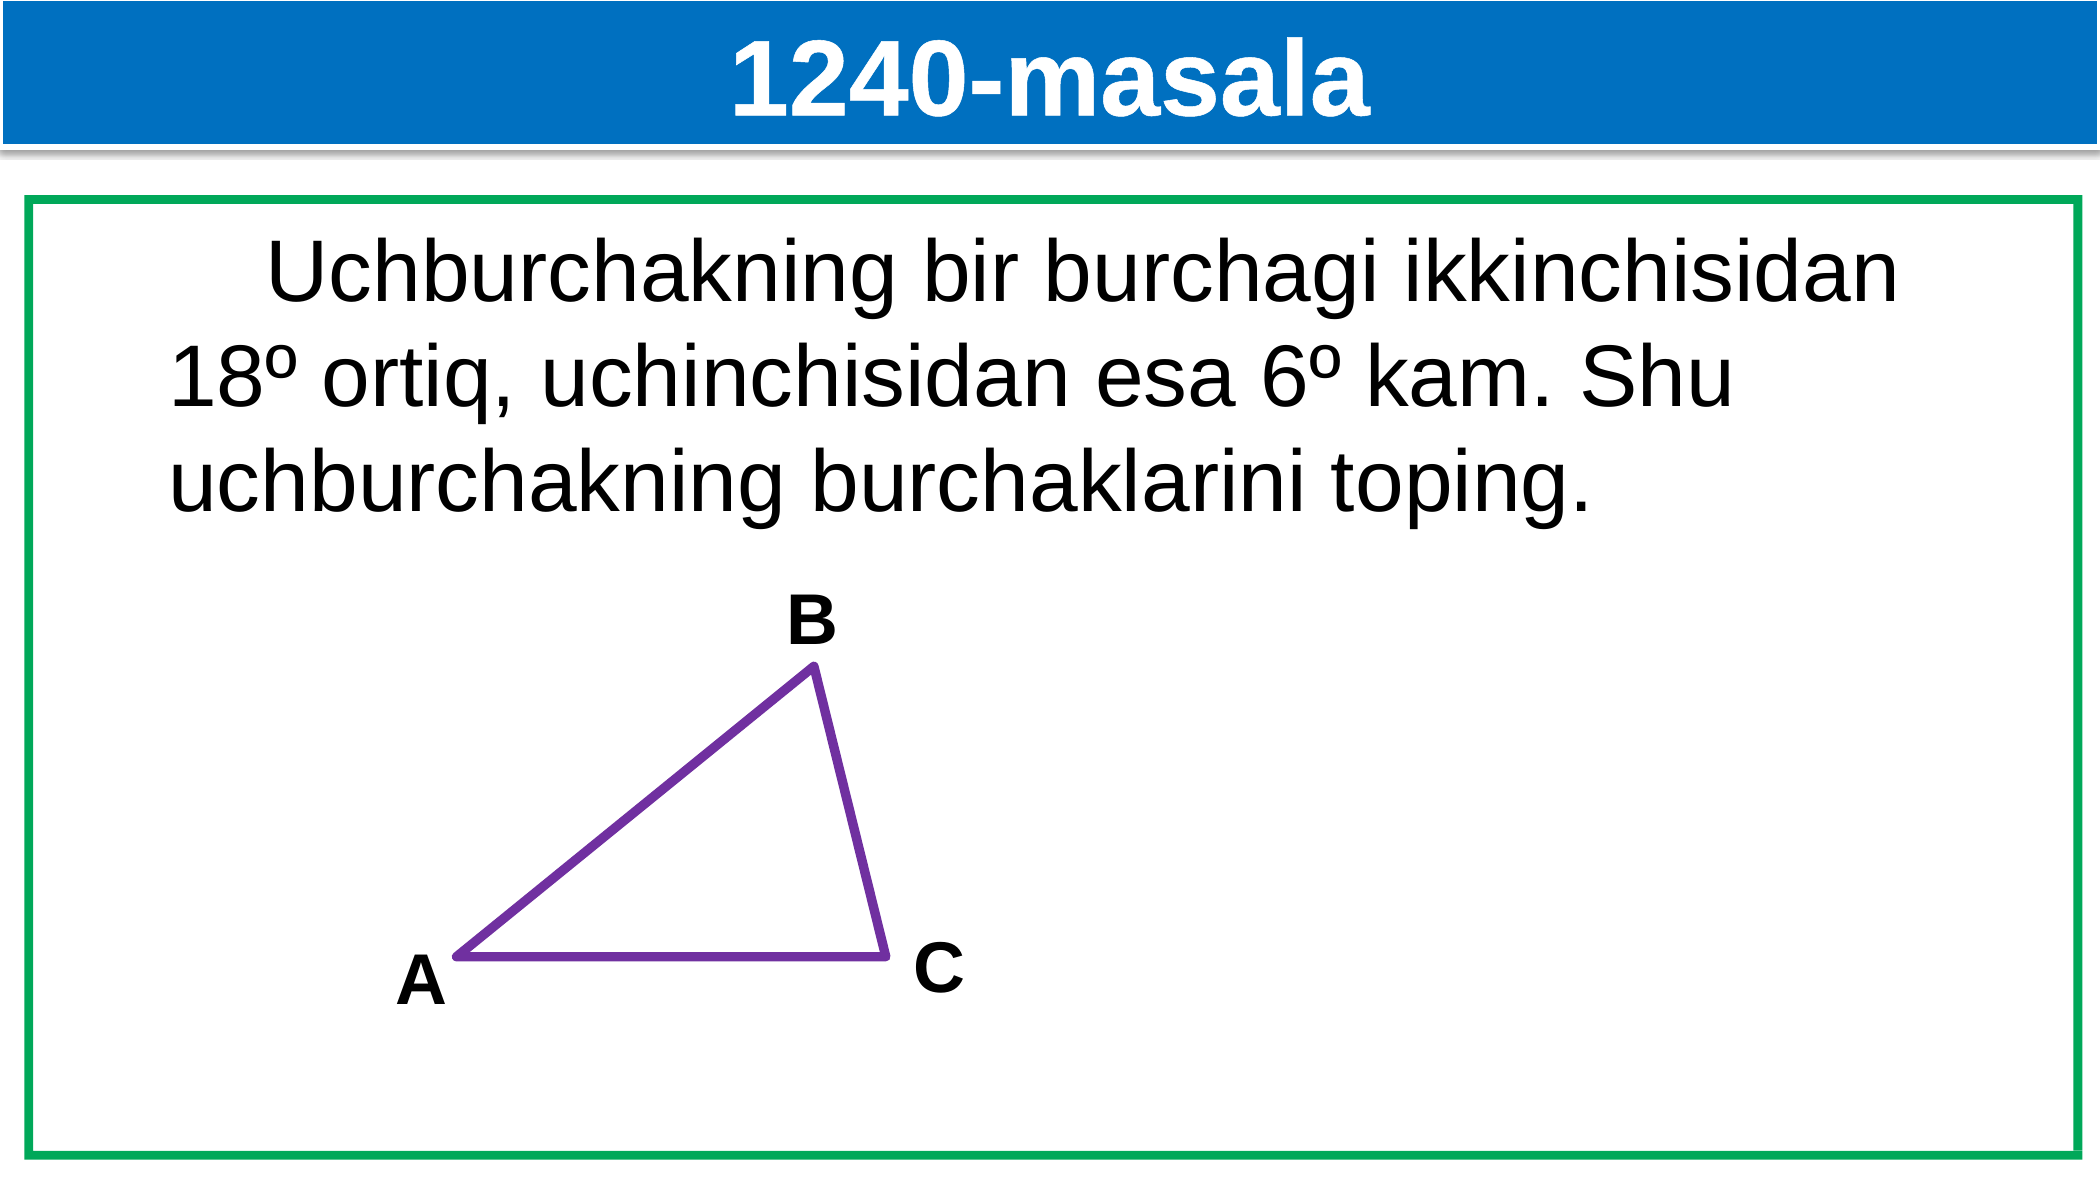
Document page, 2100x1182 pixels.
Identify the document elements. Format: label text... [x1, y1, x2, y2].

text_box B [772, 565, 848, 667]
text_box [457, 667, 888, 959]
text_box 1240-masala [0, 0, 2100, 150]
text_box [65, 186, 2012, 308]
text_box A [380, 925, 457, 1027]
text_box Uchburchakning bir burchagi ikkinchisidan 18º ortiq, uchinchisidan esa 6º kam. Shu uchburchakning burchaklarini toping. [152, 205, 1936, 537]
text_box C [898, 912, 975, 1014]
